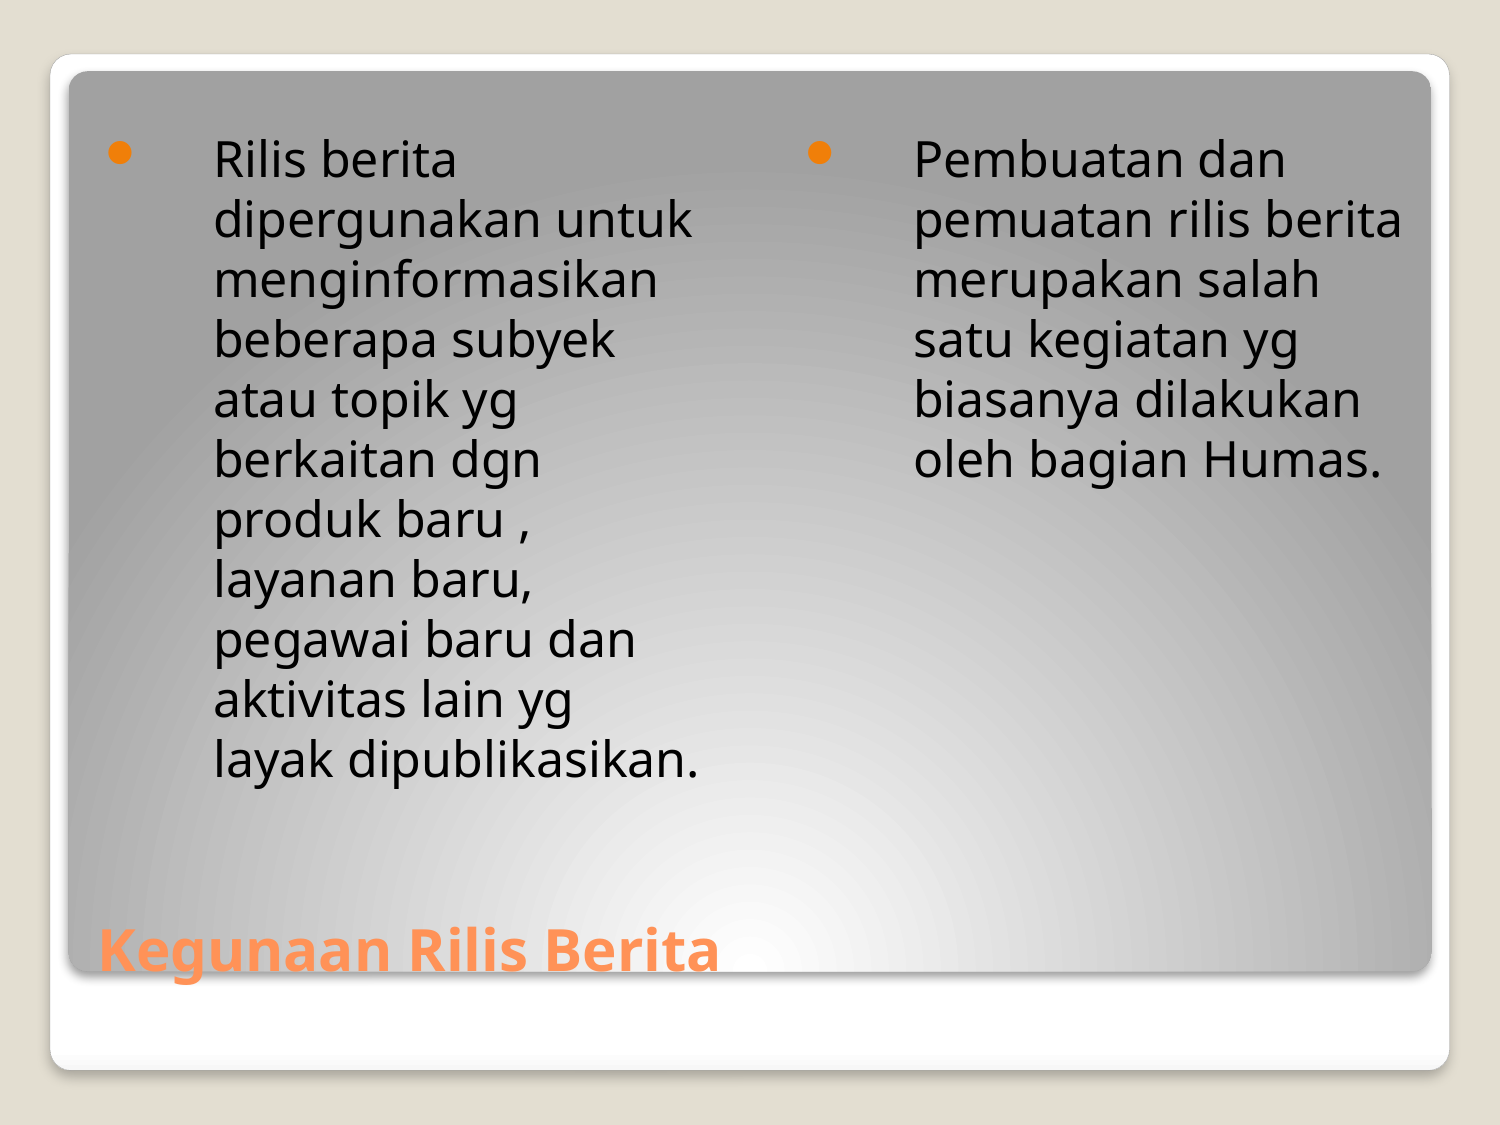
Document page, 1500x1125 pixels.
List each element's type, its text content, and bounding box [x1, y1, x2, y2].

list Rilis berita dipergunakan untuk menginformasikan beberapa subyek atau topik yg berkaitan dgn produk baru , layanan baru, pegawai baru dan aktivitas lain yg layak dipublikasikan. [75, 112, 720, 833]
list Pembuatan dan pemuatan rilis berita merupakan salah satu kegiatan yg biasanya dilakukan oleh bagian Humas. [774, 112, 1420, 833]
title Kegunaan Rilis Berita [82, 817, 1425, 991]
